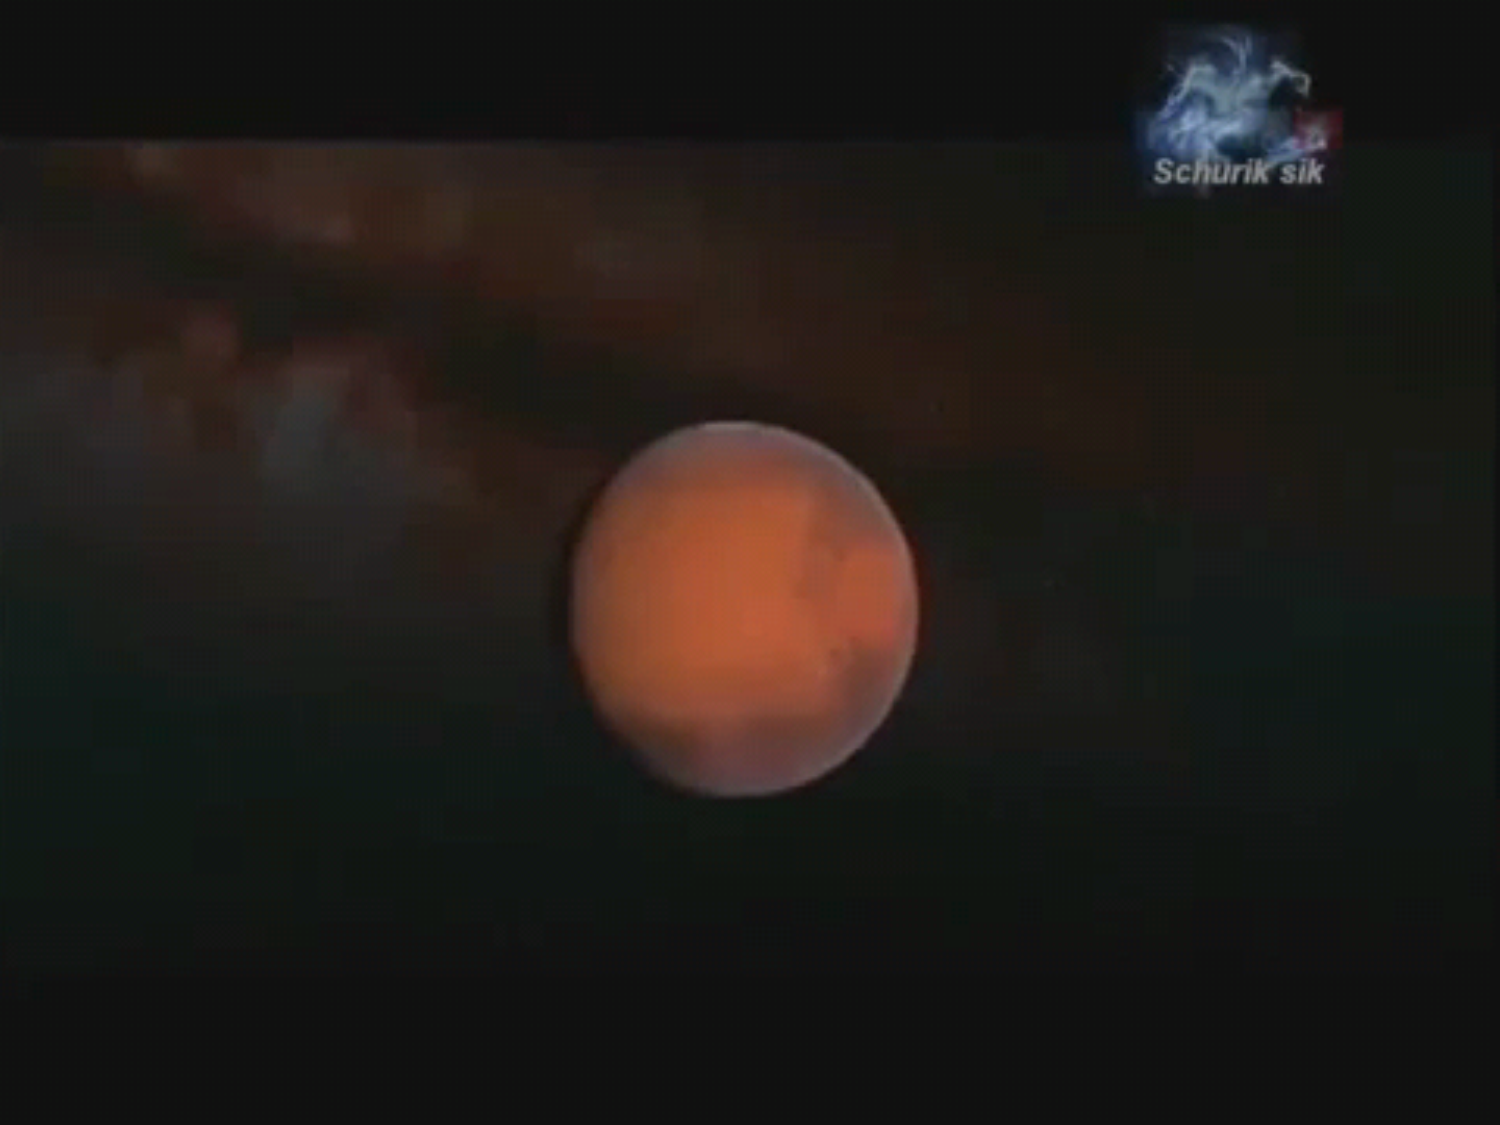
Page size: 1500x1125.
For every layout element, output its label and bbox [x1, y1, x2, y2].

list [0, 0, 1500, 1125]
